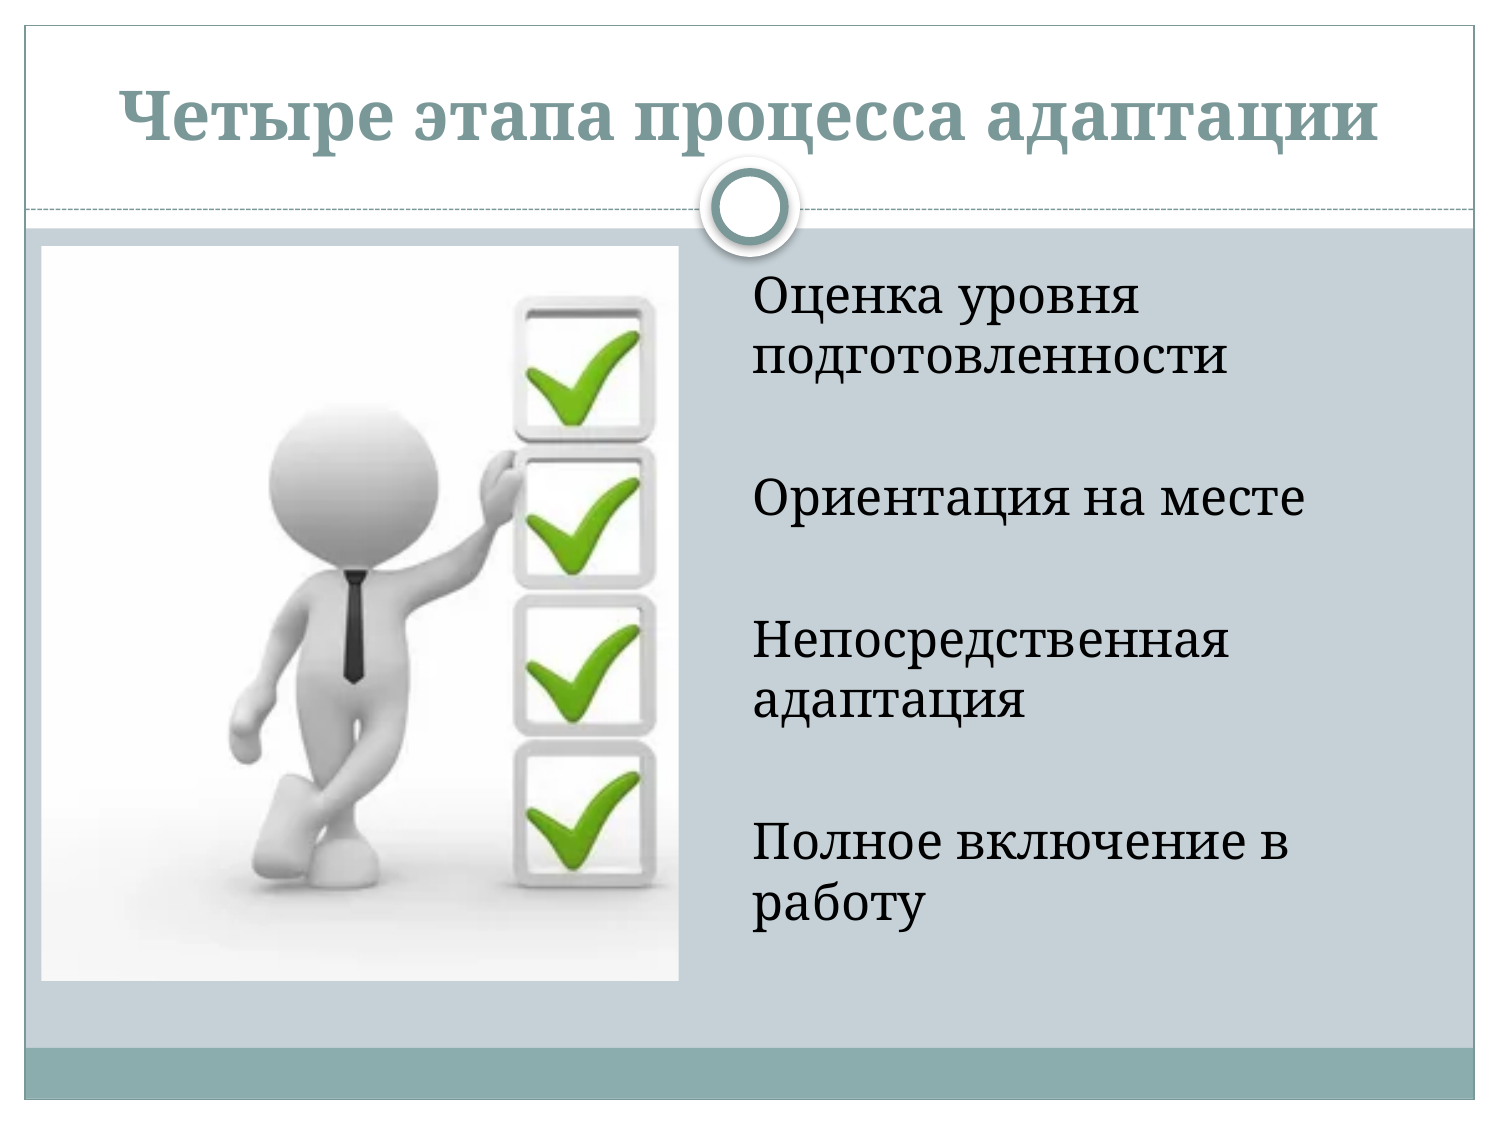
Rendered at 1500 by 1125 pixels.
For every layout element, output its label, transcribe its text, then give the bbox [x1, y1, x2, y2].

title Четыре этапа процесса адаптации [49, 37, 1450, 162]
list Оценка уровня подготовленности Ориентация на месте Непосредственная адаптация Полное включение в работу [738, 255, 1441, 941]
picture [41, 246, 679, 981]
